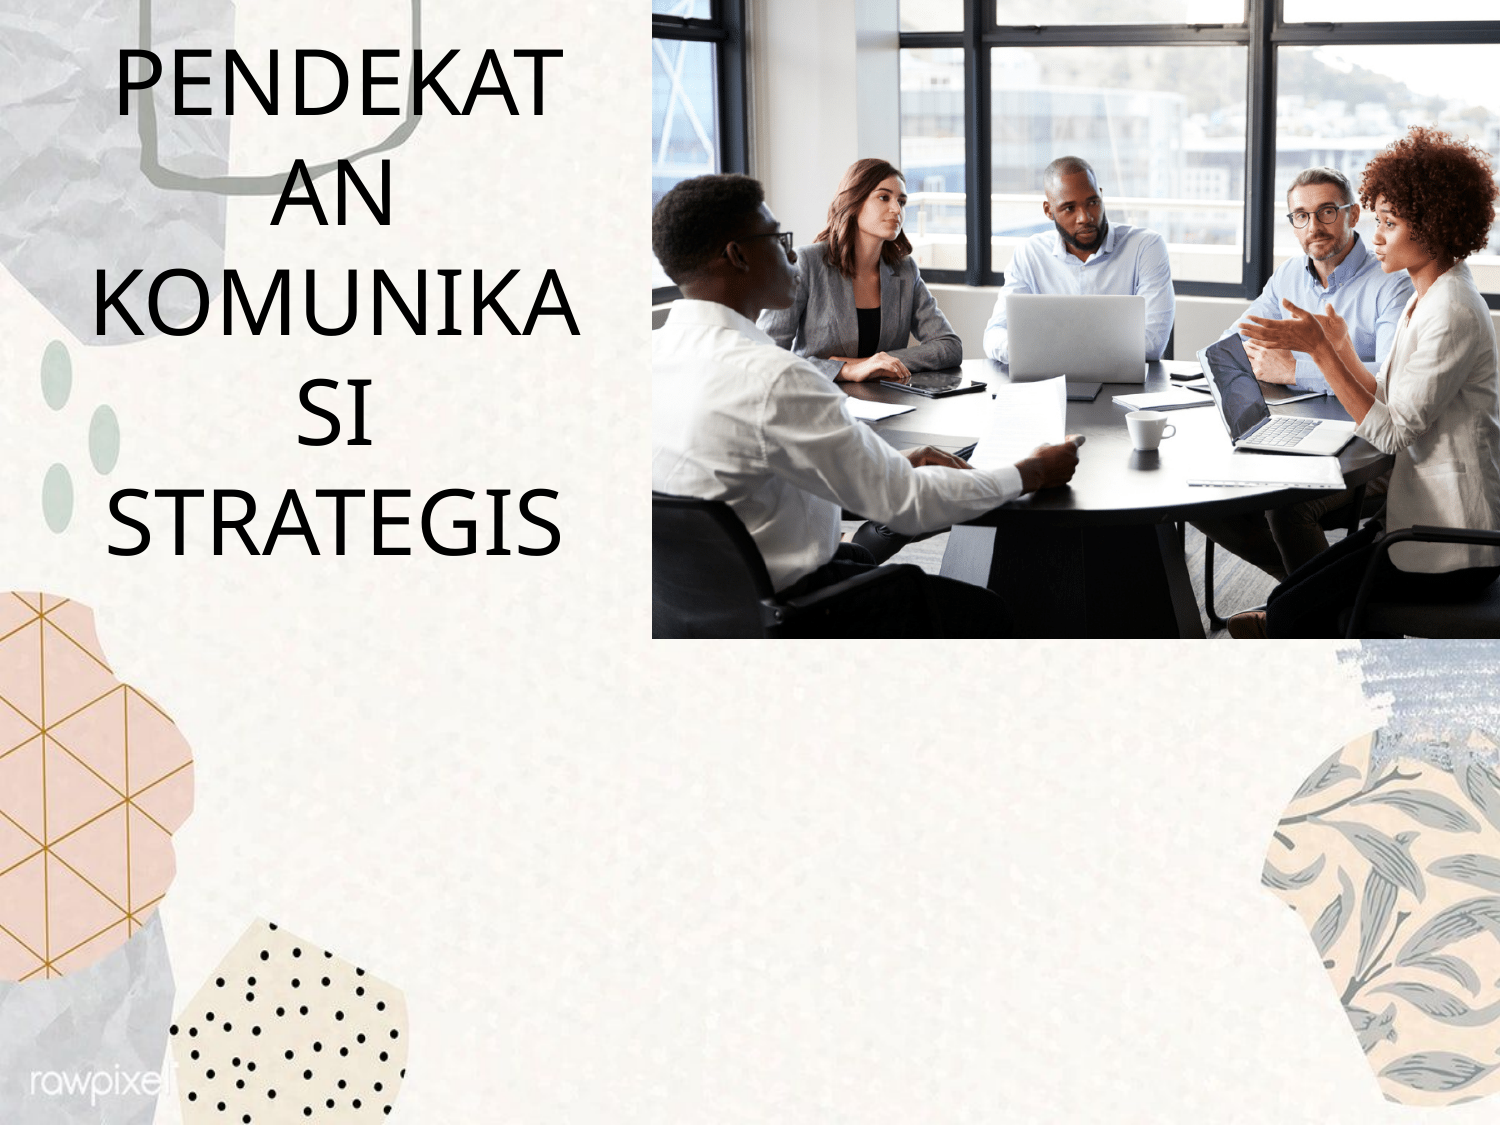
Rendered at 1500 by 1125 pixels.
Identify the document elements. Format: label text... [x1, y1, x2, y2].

picture [0, 0, 1500, 1125]
title PENDEKATAN KOMUNIKASI STRATEGIS [67, 205, 603, 393]
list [158, 662, 1325, 1100]
